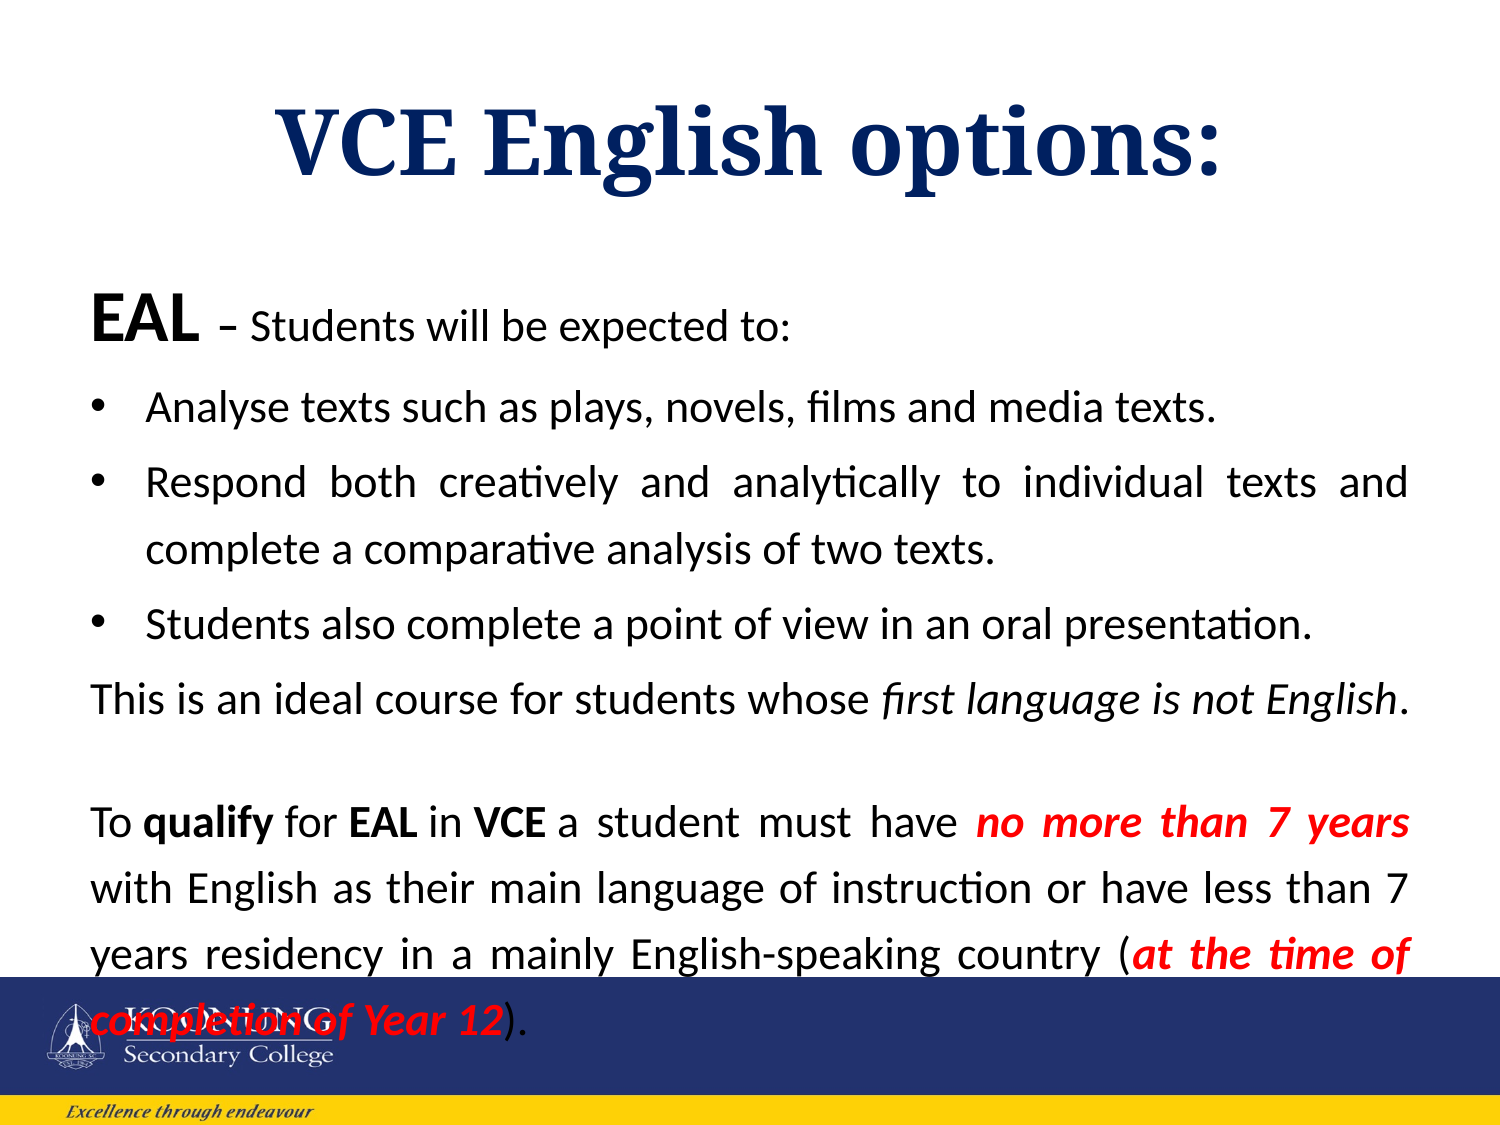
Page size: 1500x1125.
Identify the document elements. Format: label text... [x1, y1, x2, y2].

title VCE English options: [75, 45, 1425, 233]
picture [0, 977, 1500, 1125]
list EAL – Students will be expected to: Analyse texts such as plays, novels, films and media texts. Respond both creatively and analytically to individual texts and complete a comparative analysis of two texts. Students also complete a point of view in an oral presentation. This is an ideal course for students whose first language is not English. To qualify for EAL in VCE a student must have no more than 7 years with English as their main language of instruction or have less than 7 years residency in a mainly English-speaking country (at the time of completion of Year 12). [75, 243, 1425, 1071]
